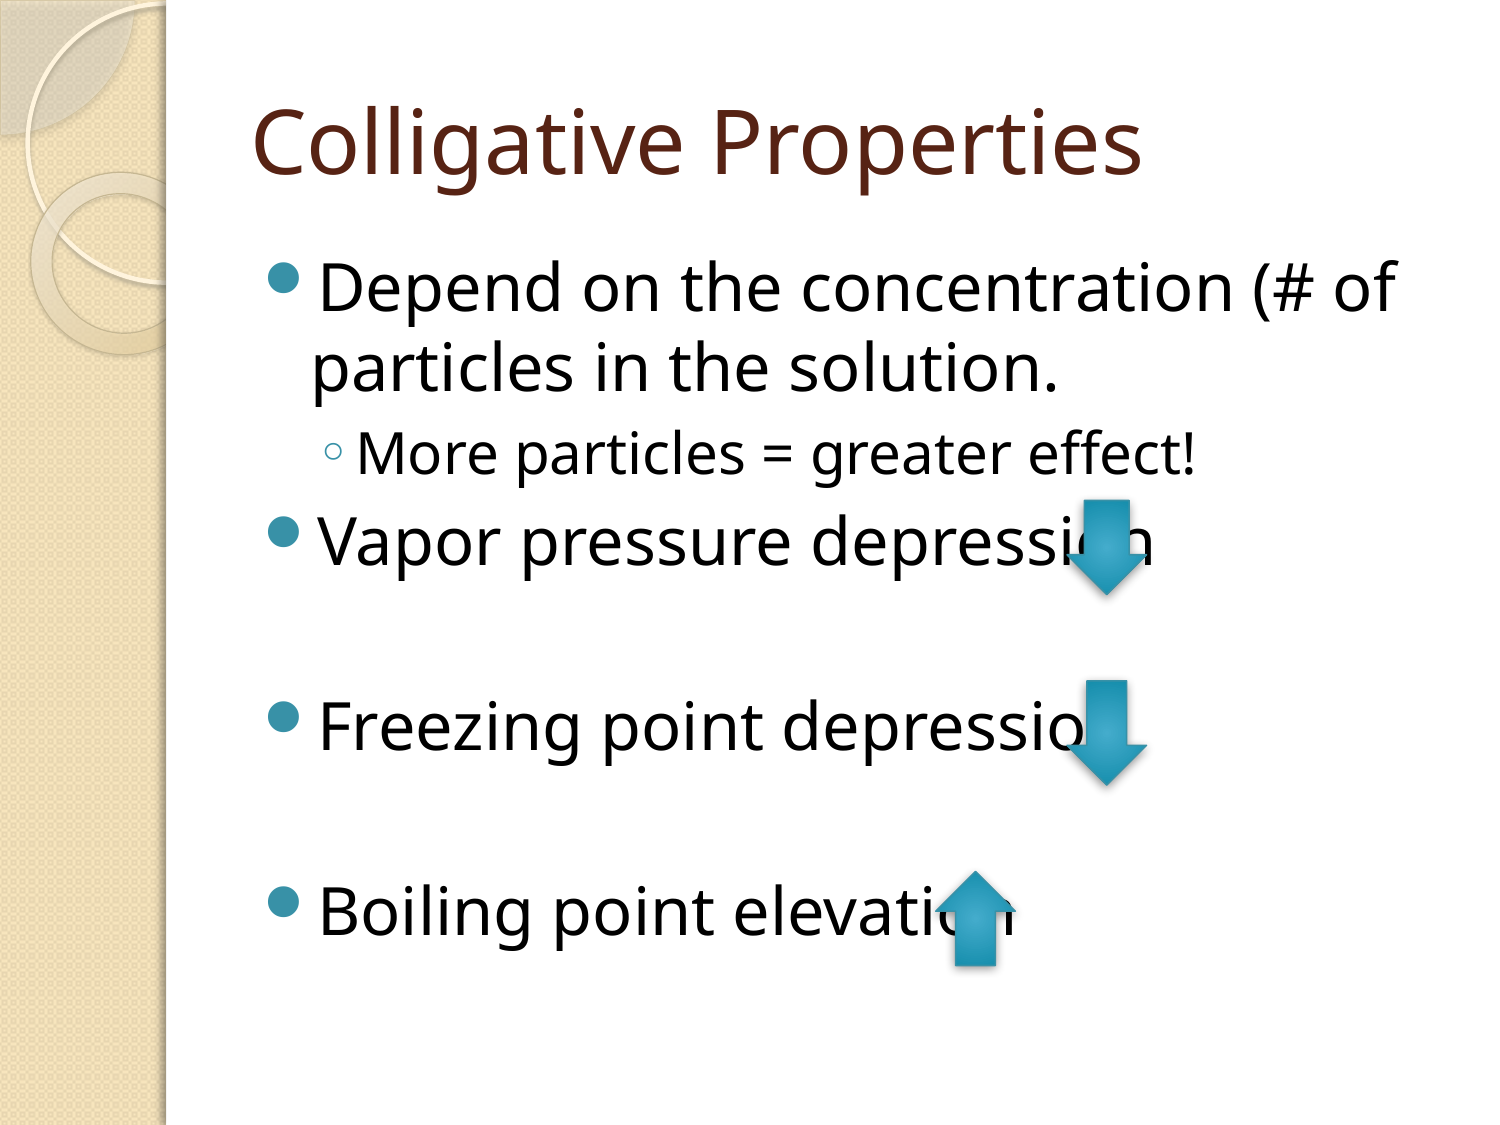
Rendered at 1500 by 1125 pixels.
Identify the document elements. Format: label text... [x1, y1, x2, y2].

text_box [1066, 680, 1148, 786]
text_box [935, 870, 1017, 967]
title Colligative Properties [235, 45, 1466, 233]
list Depend on the concentration (# of particles in the solution. More particles = greater effect! Vapor pressure depression Freezing point depression Boiling point elevation [235, 237, 1466, 1025]
text_box [1066, 499, 1148, 596]
